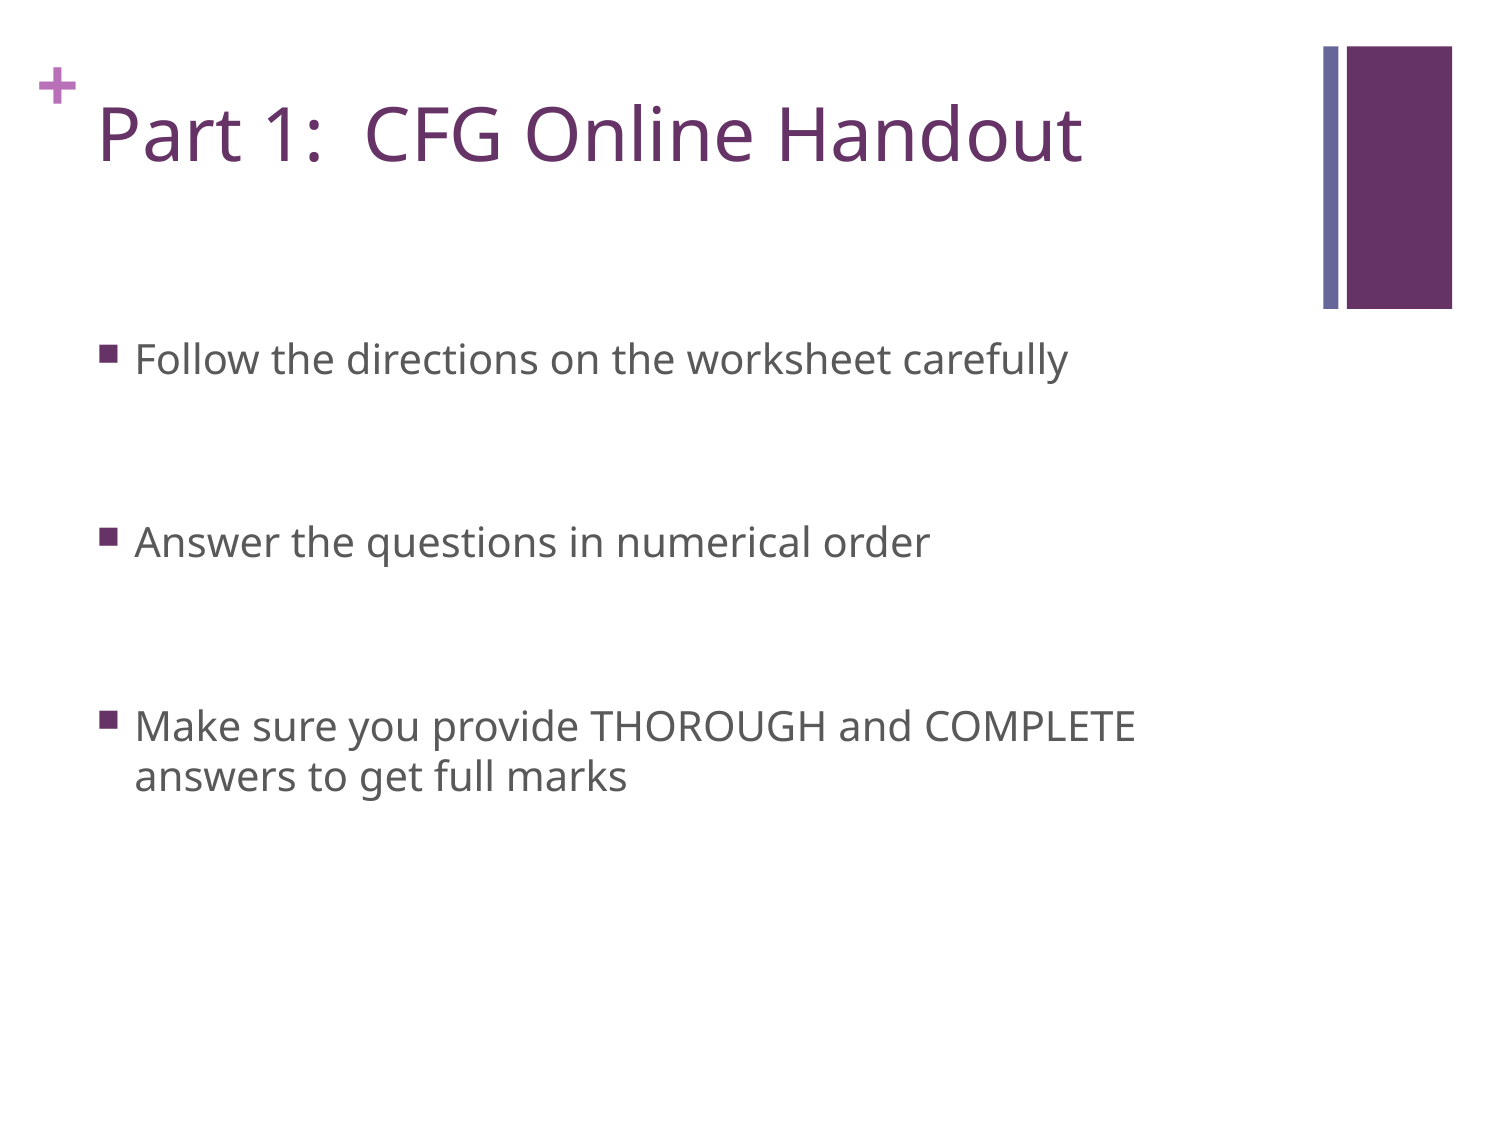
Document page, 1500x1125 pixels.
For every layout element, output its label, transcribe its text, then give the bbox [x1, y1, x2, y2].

list Follow the directions on the worksheet carefully Answer the questions in numerical order Make sure you provide THOROUGH and COMPLETE answers to get full marks [81, 324, 1322, 1005]
title Part 1: CFG Online Handout [81, 79, 1322, 263]
